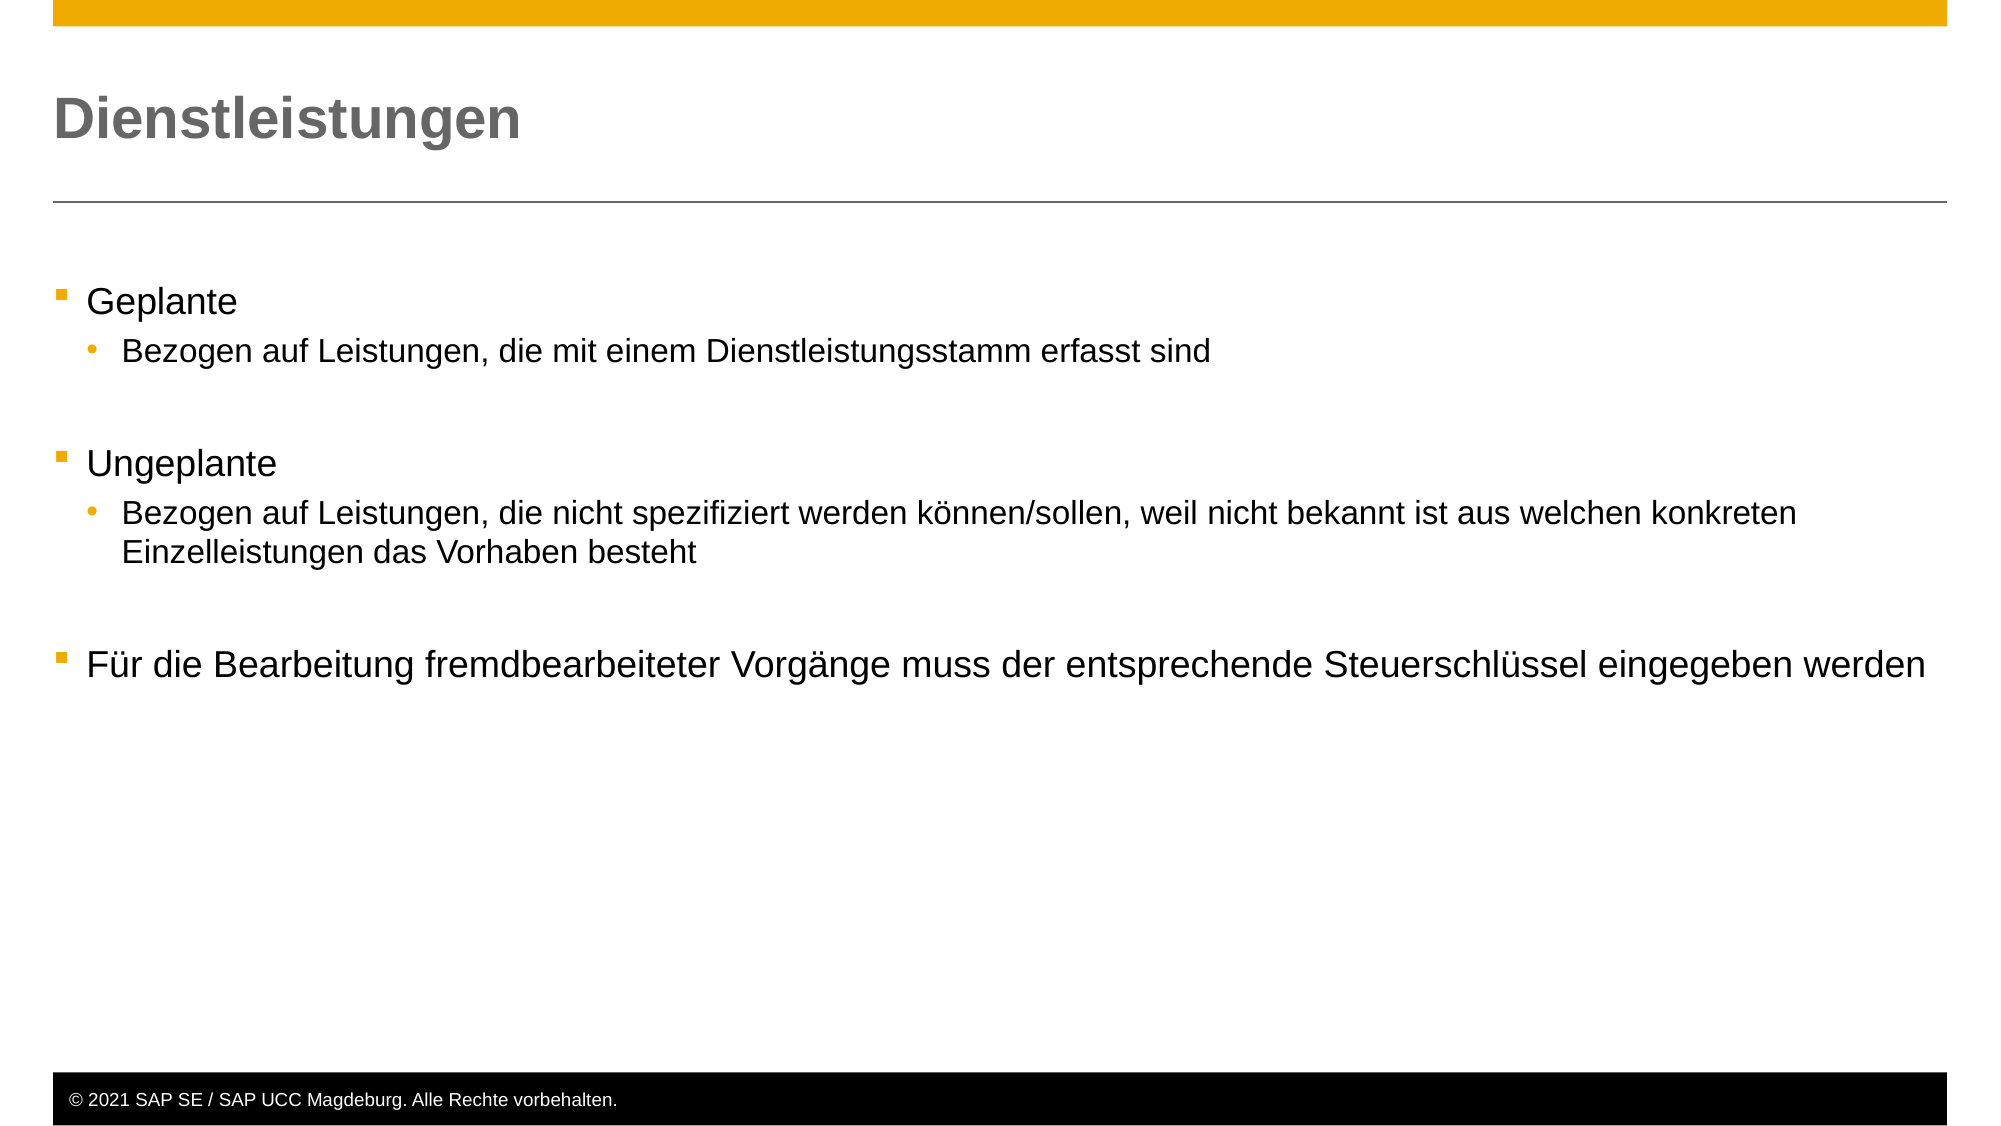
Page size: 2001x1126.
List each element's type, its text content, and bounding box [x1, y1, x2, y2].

list Geplante Bezogen auf Leistungen, die mit einem Dienstleistungsstamm erfasst sind Ungeplante Bezogen auf Leistungen, die nicht spezifiziert werden können/sollen, weil nicht bekannt ist aus welchen konkreten Einzelleistungen das Vorhaben besteht Für die Bearbeitung fremdbearbeiteter Vorgänge muss der entsprechende Steuerschlüssel eingegeben werden [53, 277, 1947, 998]
title Dienstleistungen [53, 53, 1947, 178]
